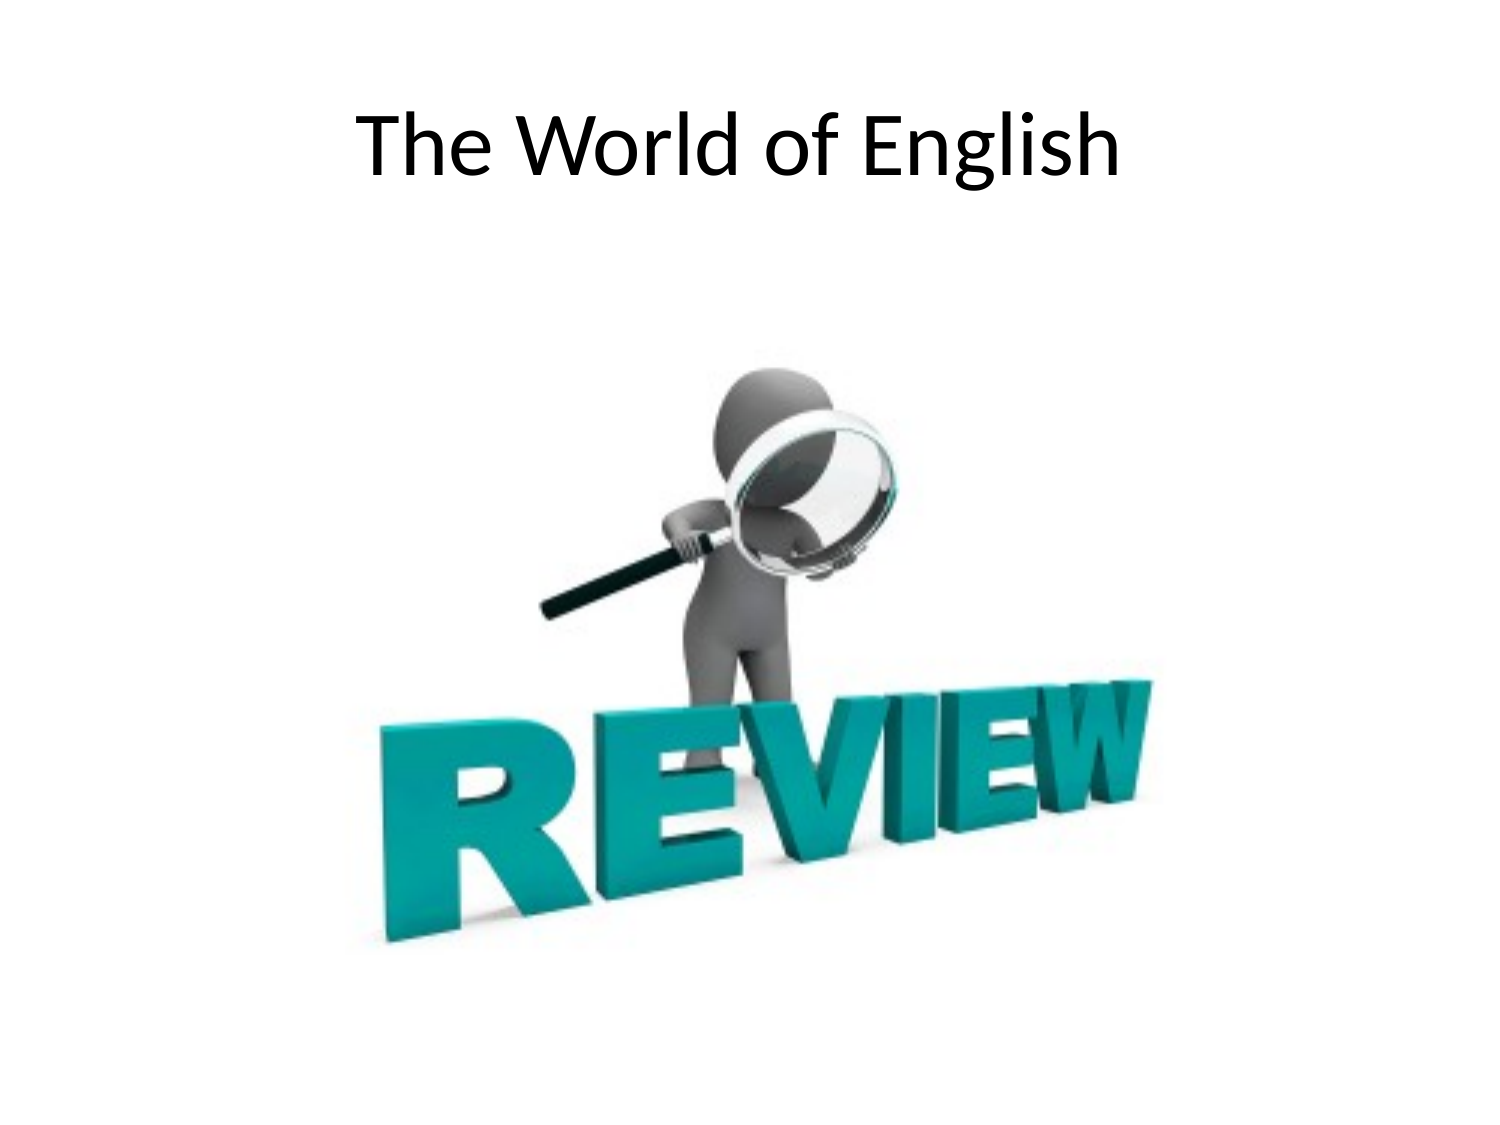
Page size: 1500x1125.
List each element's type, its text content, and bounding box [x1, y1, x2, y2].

picture [299, 324, 1201, 1001]
title The World of English [75, 45, 1425, 233]
